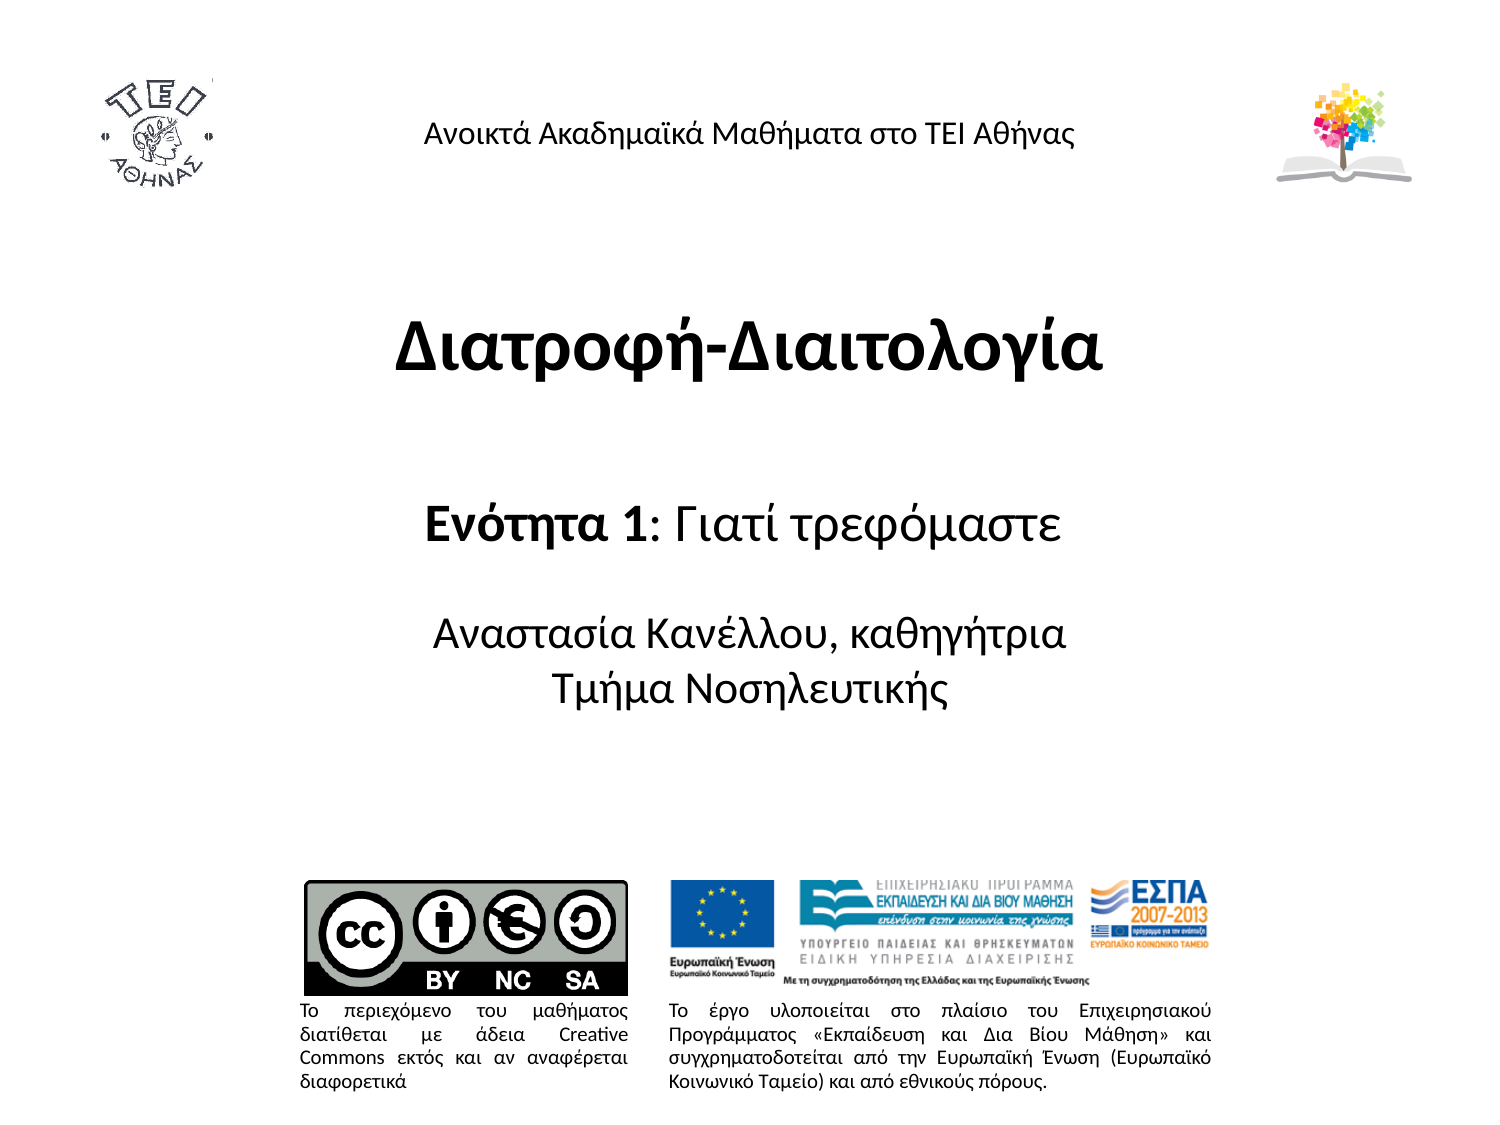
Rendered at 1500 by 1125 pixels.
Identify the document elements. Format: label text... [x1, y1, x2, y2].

picture [100, 77, 213, 193]
table_header Το έργο υλοποιείται στο πλαίσιο του Επιχειρησιακού Προγράμματος «Εκπαίδευση και Δια Βίου Μάθηση» και συγχρηματοδοτείται από την Ευρωπαϊκή Ένωση (Ευρωπαϊκό Κοινωνικό Ταμείο) και από εθνικούς πόρους. [640, 999, 1223, 1125]
title Διατροφή-Διαιτολογία [112, 219, 1388, 461]
picture [303, 880, 628, 996]
picture [663, 880, 1214, 996]
text_box Ανοικτά Ακαδημαϊκά Μαθήματα στο ΤΕΙ Αθήνας [217, 103, 1268, 159]
table_header Το περιεχόμενο του μαθήματος διατίθεται με άδεια Creative Commons εκτός και αν αναφέρεται διαφορετικά [289, 999, 640, 1125]
subtitle Ενότητα 1: Γιατί τρεφόμαστε Αναστασία Κανέλλου, καθηγήτρια Τμήμα Νοσηλευτικής [0, 479, 1500, 858]
picture [1273, 77, 1414, 185]
